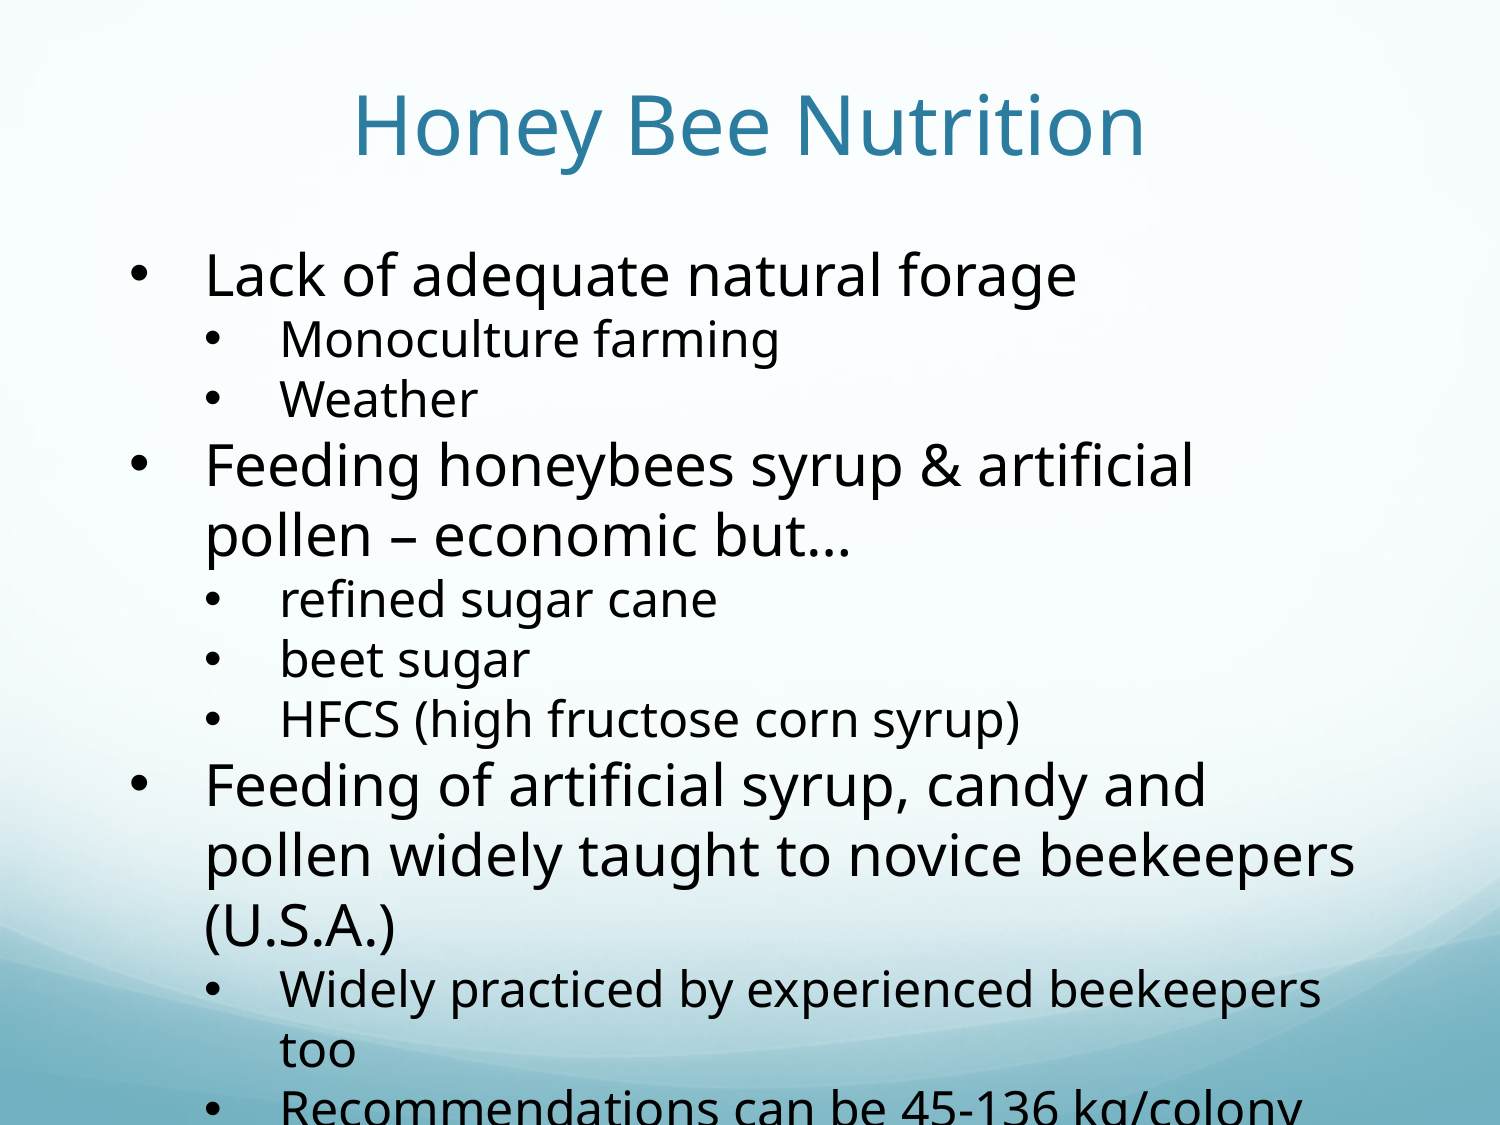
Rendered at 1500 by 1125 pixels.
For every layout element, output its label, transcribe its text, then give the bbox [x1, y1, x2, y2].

text_box Lack of adequate natural forage Monoculture farming Weather Feeding honeybees syrup & artificial pollen – economic but… refined sugar cane beet sugar HFCS (high fructose corn syrup) Feeding of artificial syrup, candy and pollen widely taught to novice beekeepers (U.S.A.) Widely practiced by experienced beekeepers too Recommendations can be 45-136 kg/colony [114, 230, 1389, 1125]
title Honey Bee Nutrition [90, 17, 1410, 180]
